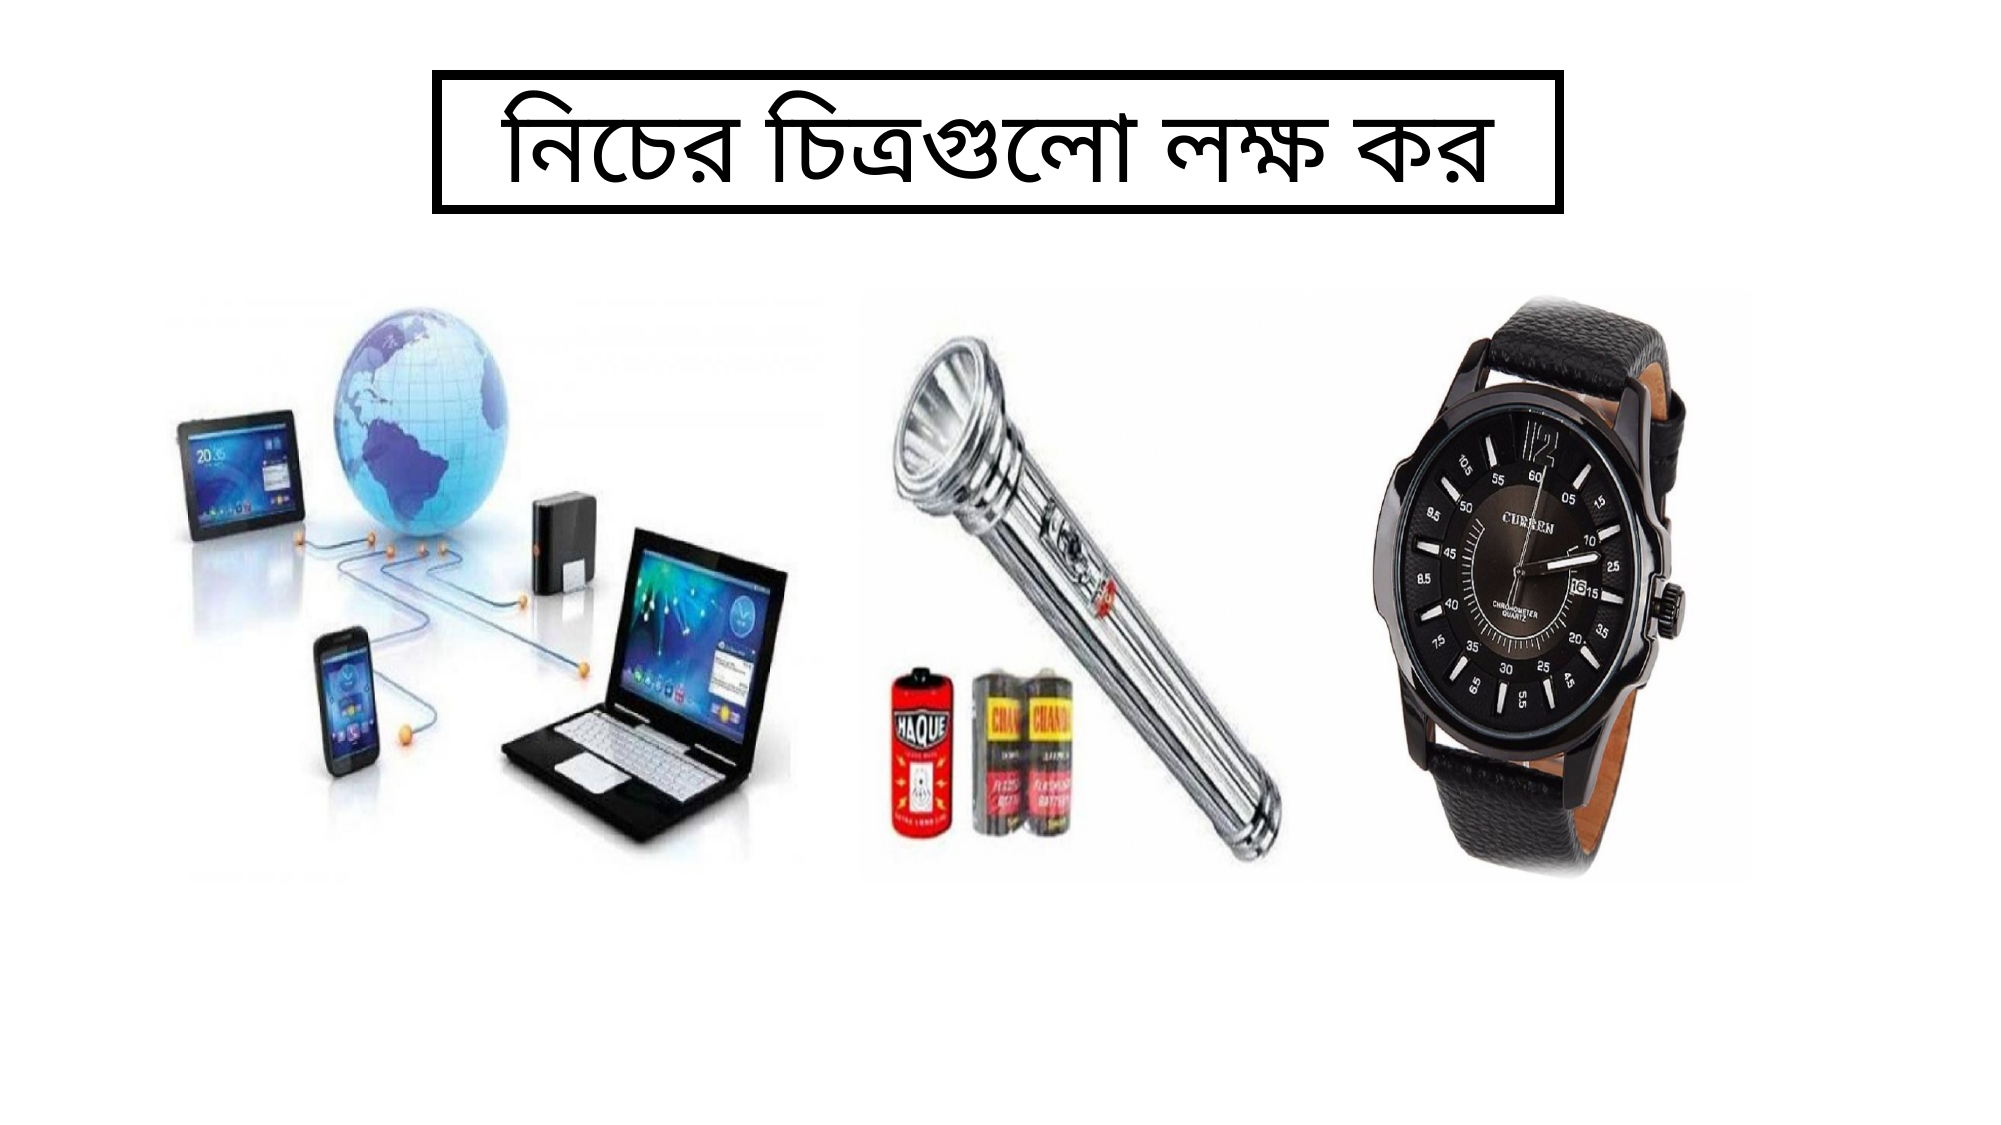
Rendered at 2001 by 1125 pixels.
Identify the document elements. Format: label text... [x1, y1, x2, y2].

text_box নিচের চিত্রগুলো লক্ষ কর [436, 74, 1561, 211]
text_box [132, 288, 1753, 885]
